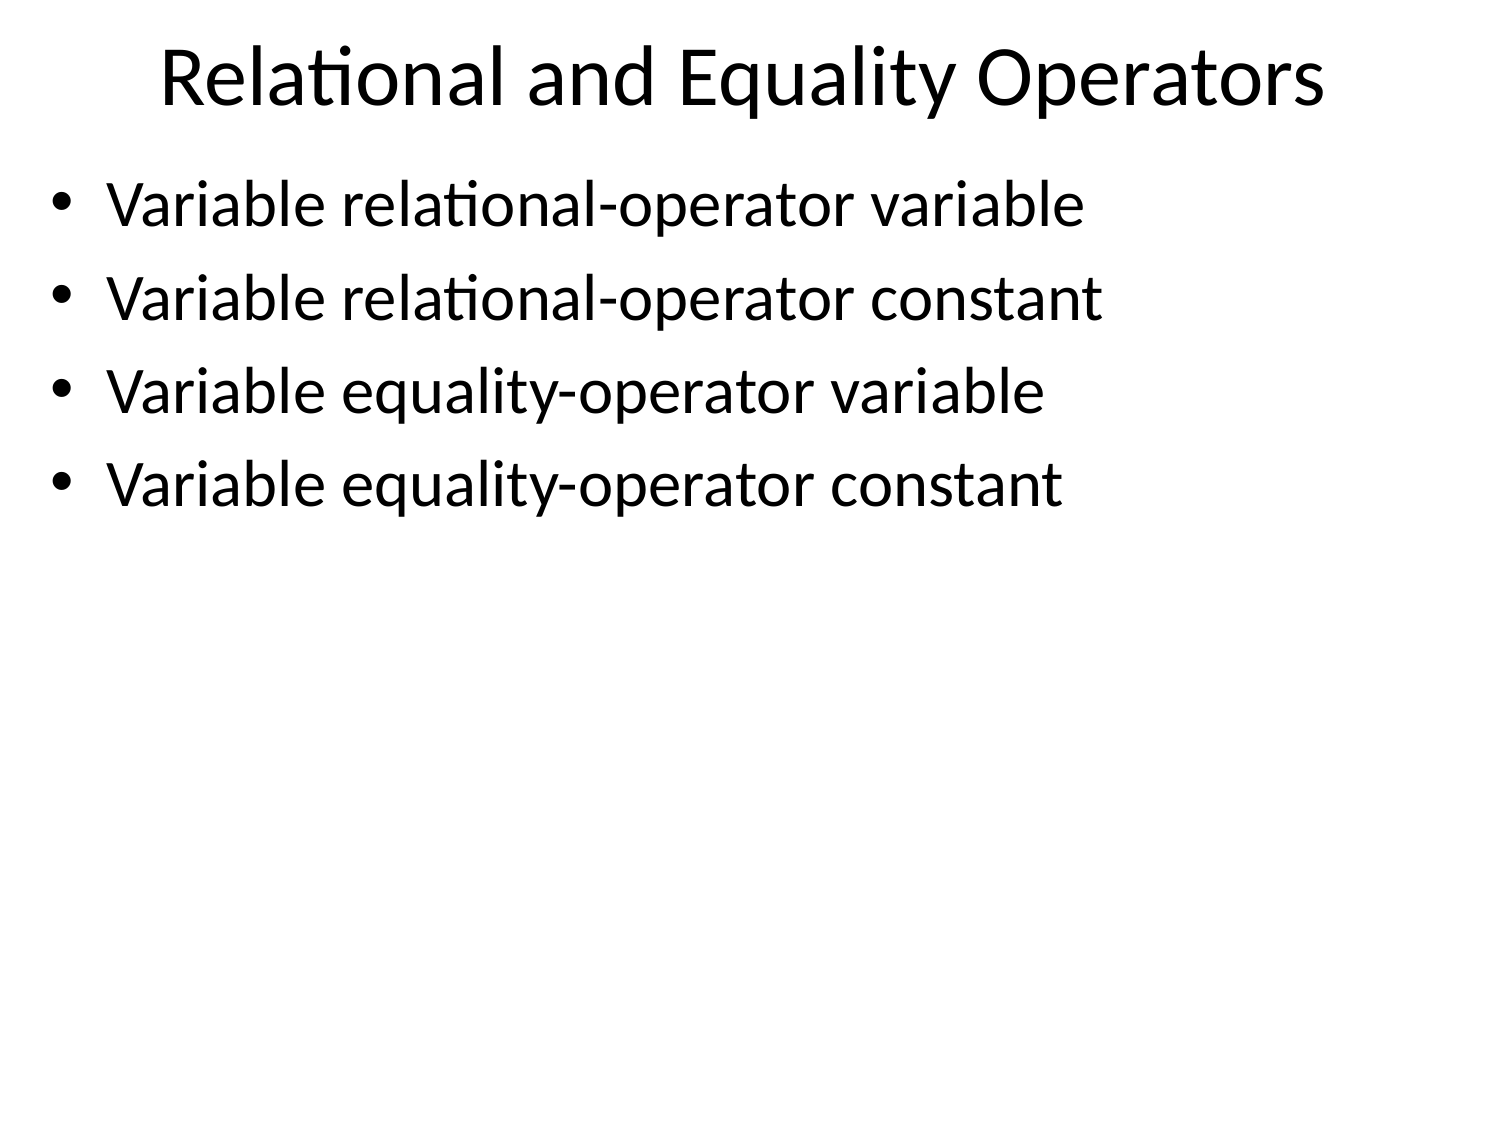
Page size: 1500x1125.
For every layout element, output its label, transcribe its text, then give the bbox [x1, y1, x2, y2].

list Variable relational-operator variable Variable relational-operator constant Variable equality-operator variable Variable equality-operator constant [35, 152, 1461, 1067]
title Relational and Equality Operators [58, 11, 1409, 131]
